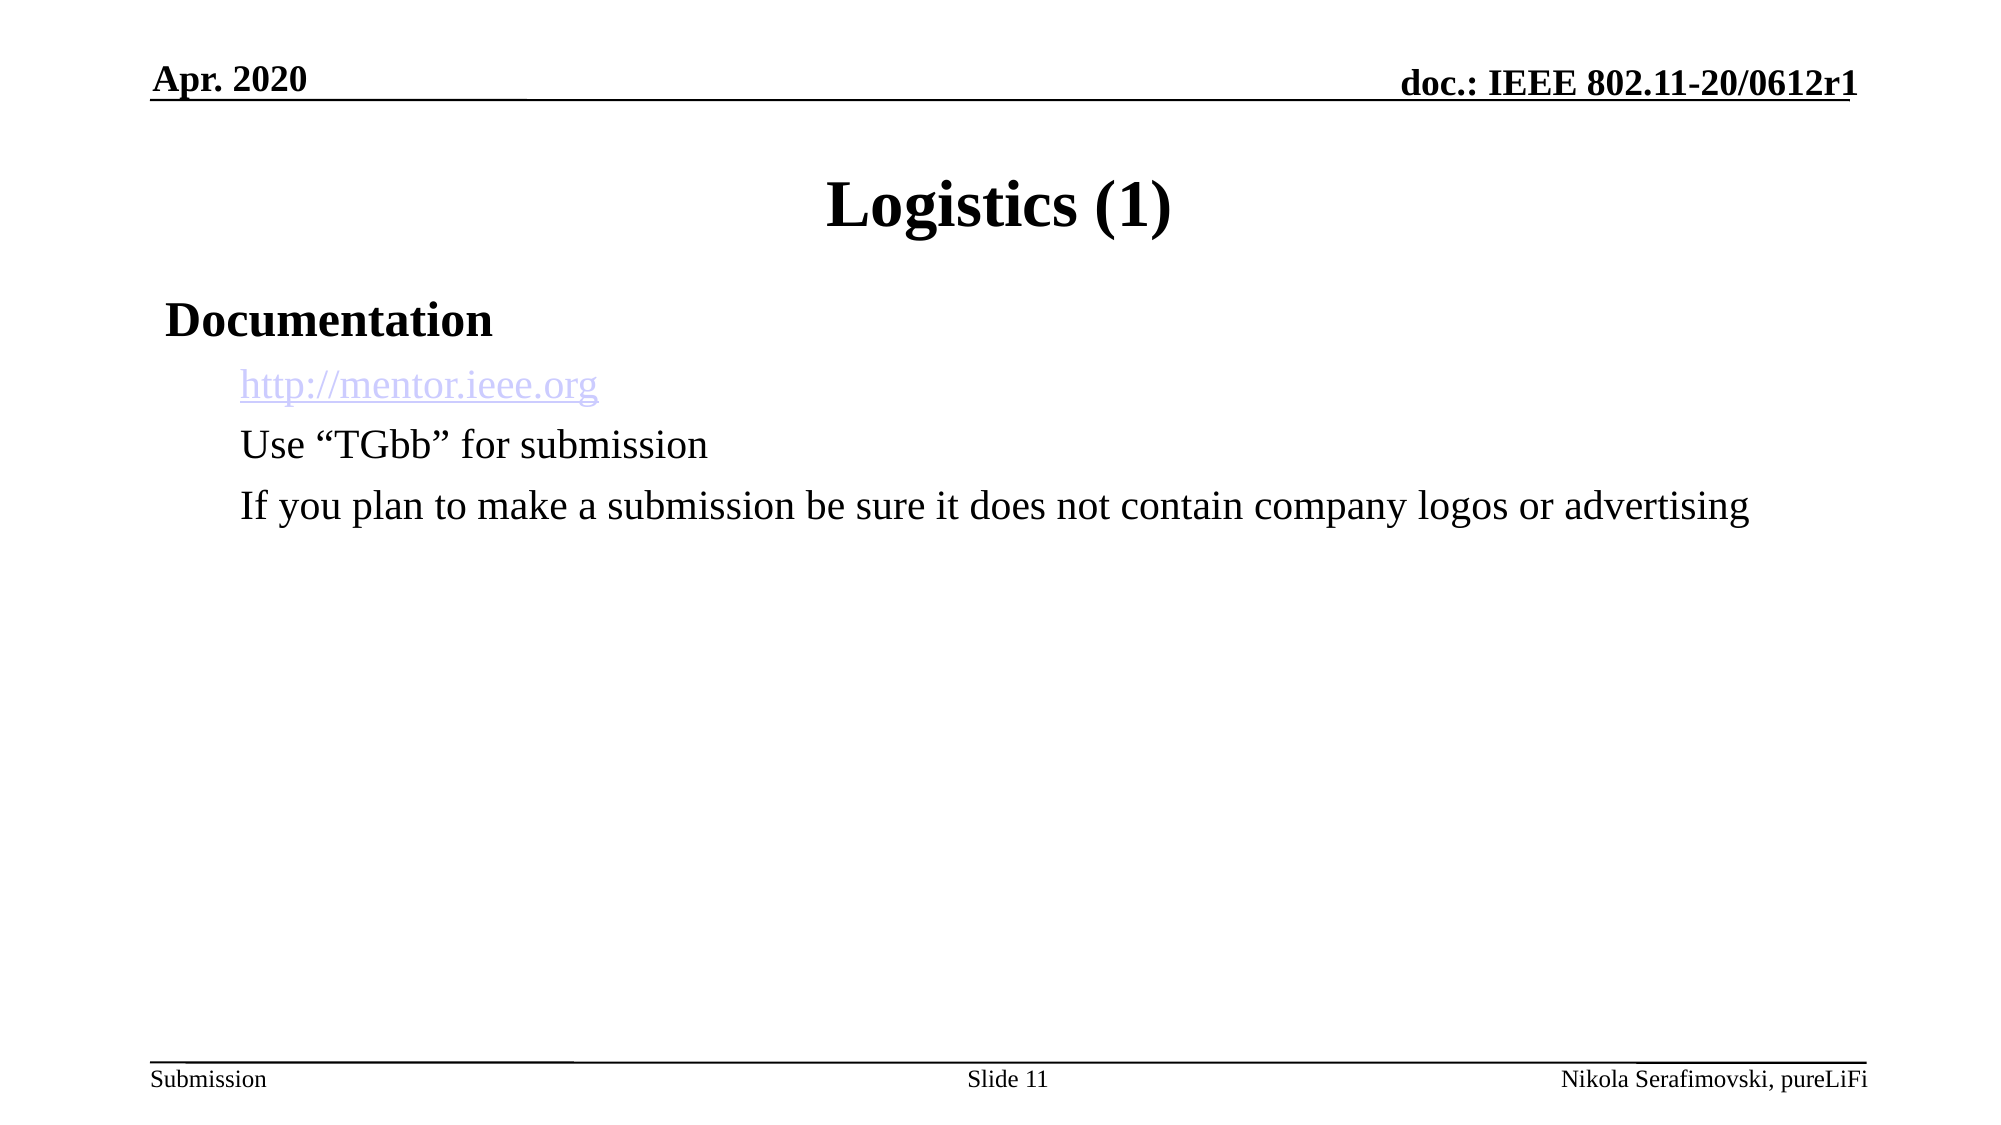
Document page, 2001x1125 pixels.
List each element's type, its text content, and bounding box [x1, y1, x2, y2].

title Logistics (1) [149, 112, 1850, 278]
slide_number Slide 11 [950, 1061, 1067, 1123]
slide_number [152, 54, 563, 100]
footer Nikola Serafimovski, pureLiFi [1171, 1061, 1869, 1093]
list Documentation http://mentor.ieee.org Use “TGbb” for submission If you plan to make a submission be sure it does not contain company logos or advertising [149, 278, 1850, 954]
